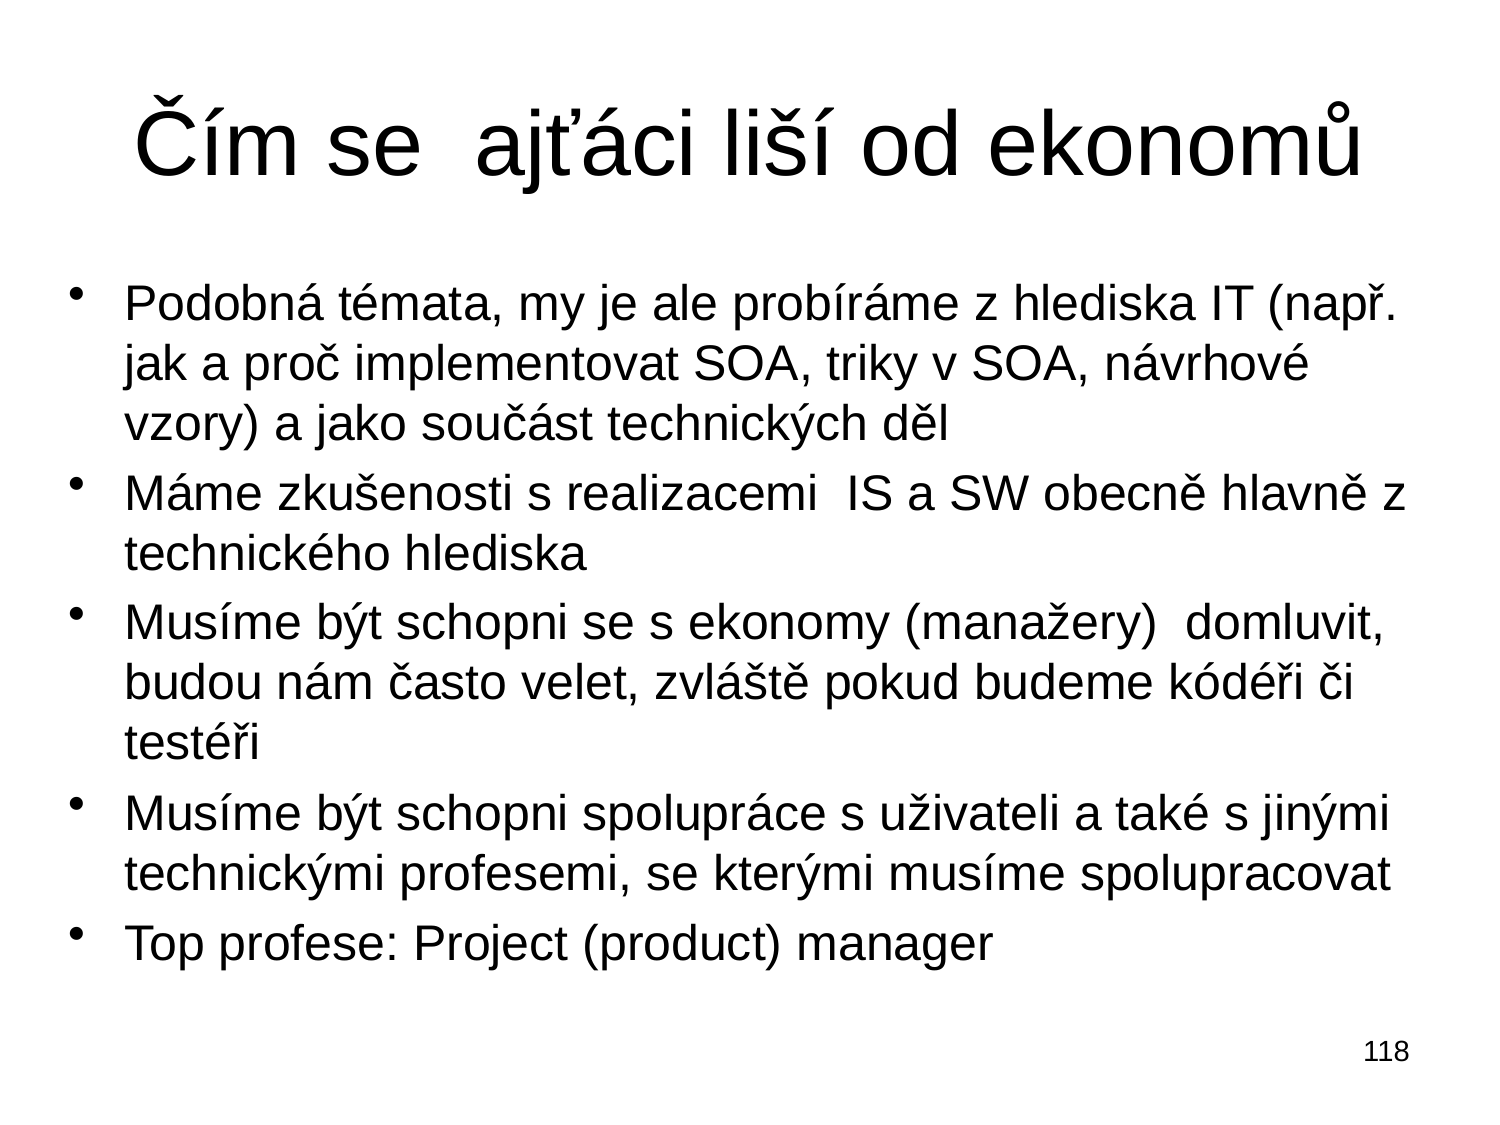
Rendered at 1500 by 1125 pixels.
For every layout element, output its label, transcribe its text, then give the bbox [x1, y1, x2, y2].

list Podobná témata, my je ale probíráme z hlediska IT (např. jak a proč implementovat SOA, triky v SOA, návrhové vzory) a jako součást technických děl Máme zkušenosti s realizacemi IS a SW obecně hlavně z technického hlediska Musíme být schopni se s ekonomy (manažery) domluvit, budou nám často velet, zvláště pokud budeme kódéři či testéři Musíme být schopni spolupráce s uživateli a také s jinými technickými profesemi, se kterými musíme spolupracovat Top profese: Project (product) manager [52, 262, 1471, 1006]
slide_number 118 [1074, 1024, 1426, 1103]
title Čím se ajťáci liší od ekonomů [74, 44, 1426, 233]
